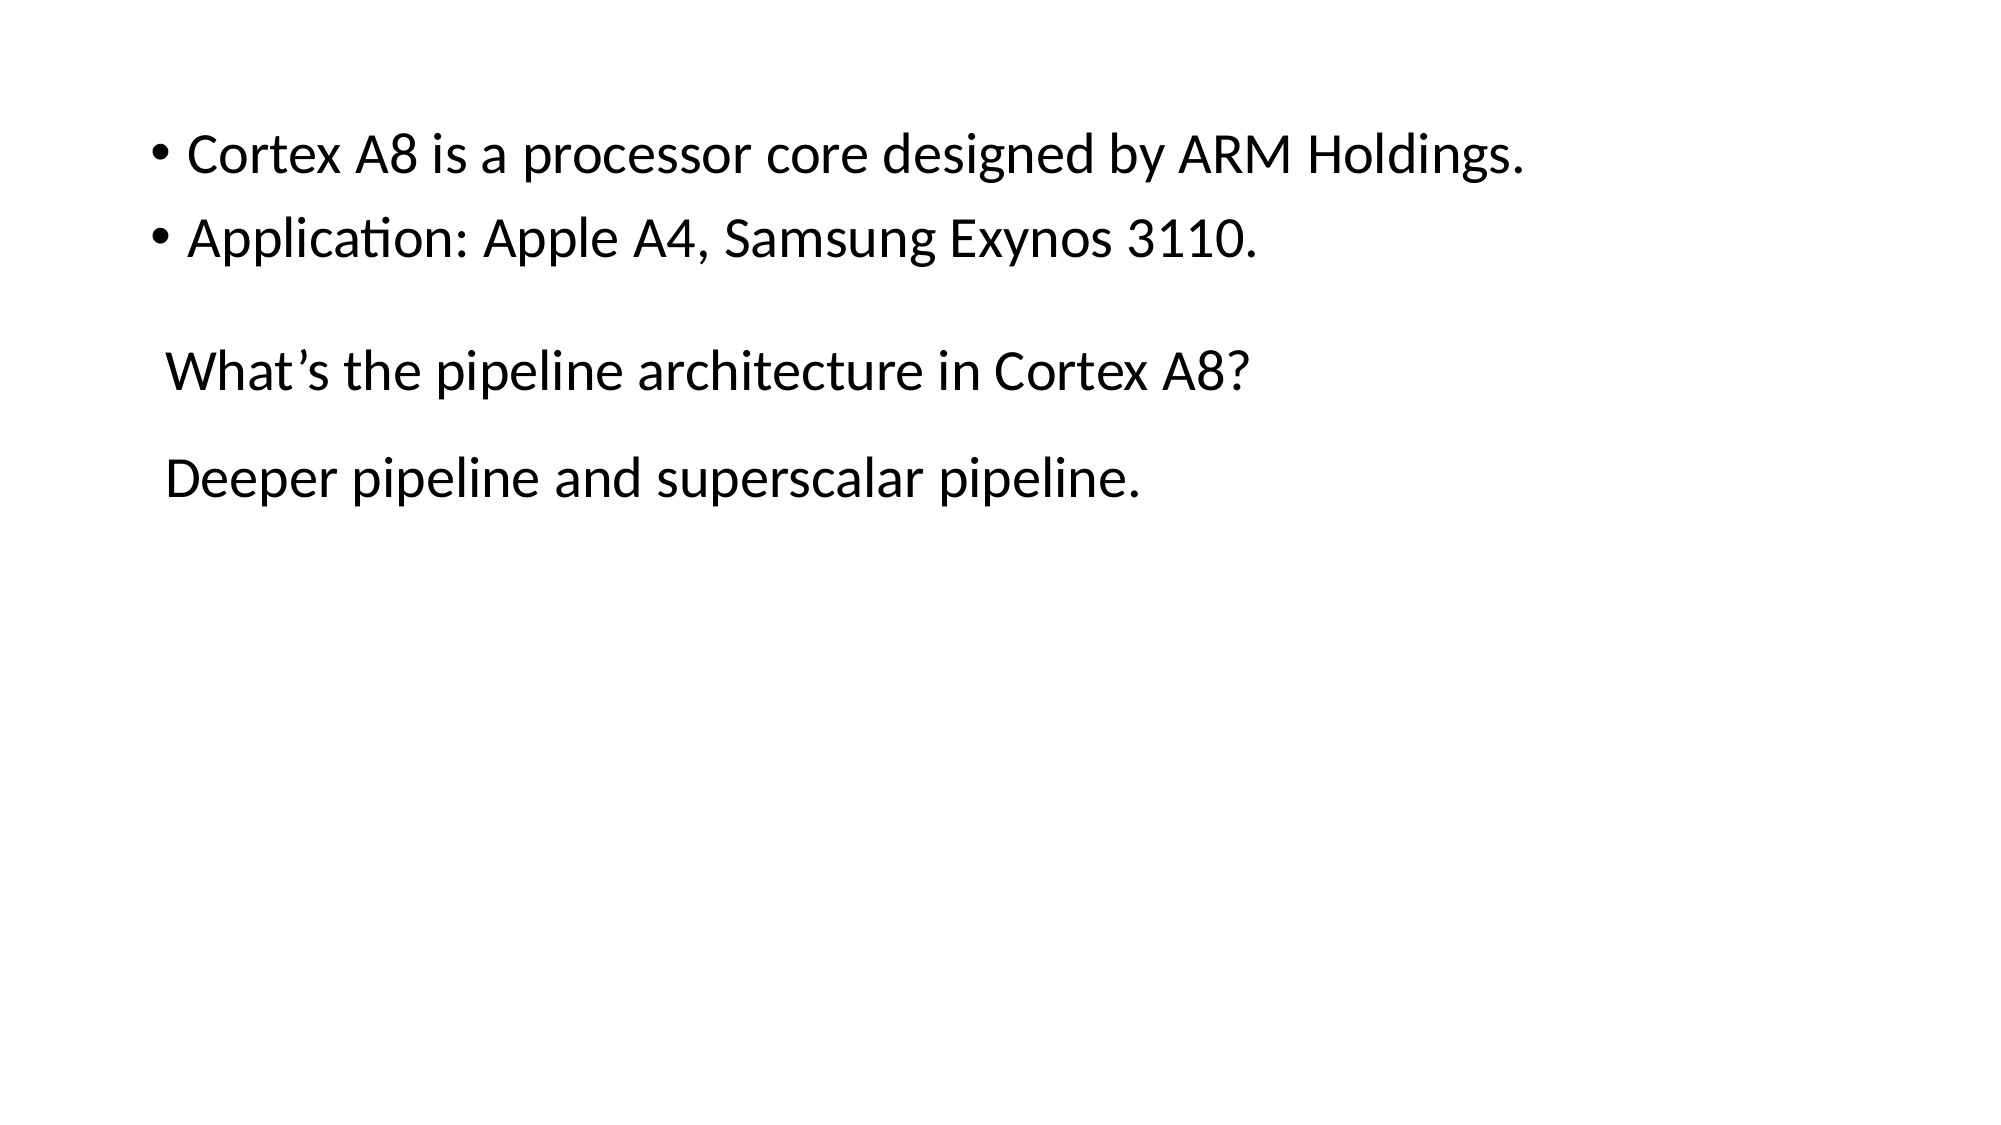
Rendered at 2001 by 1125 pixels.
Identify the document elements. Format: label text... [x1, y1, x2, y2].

list Cortex A8 is a processor core designed by ARM Holdings. Application: Apple A4, Samsung Exynos 3110. [135, 116, 1861, 325]
text_box What’s the pipeline architecture in Cortex A8? [150, 324, 1614, 410]
text_box Deeper pipeline and superscalar pipeline. [150, 432, 1342, 517]
